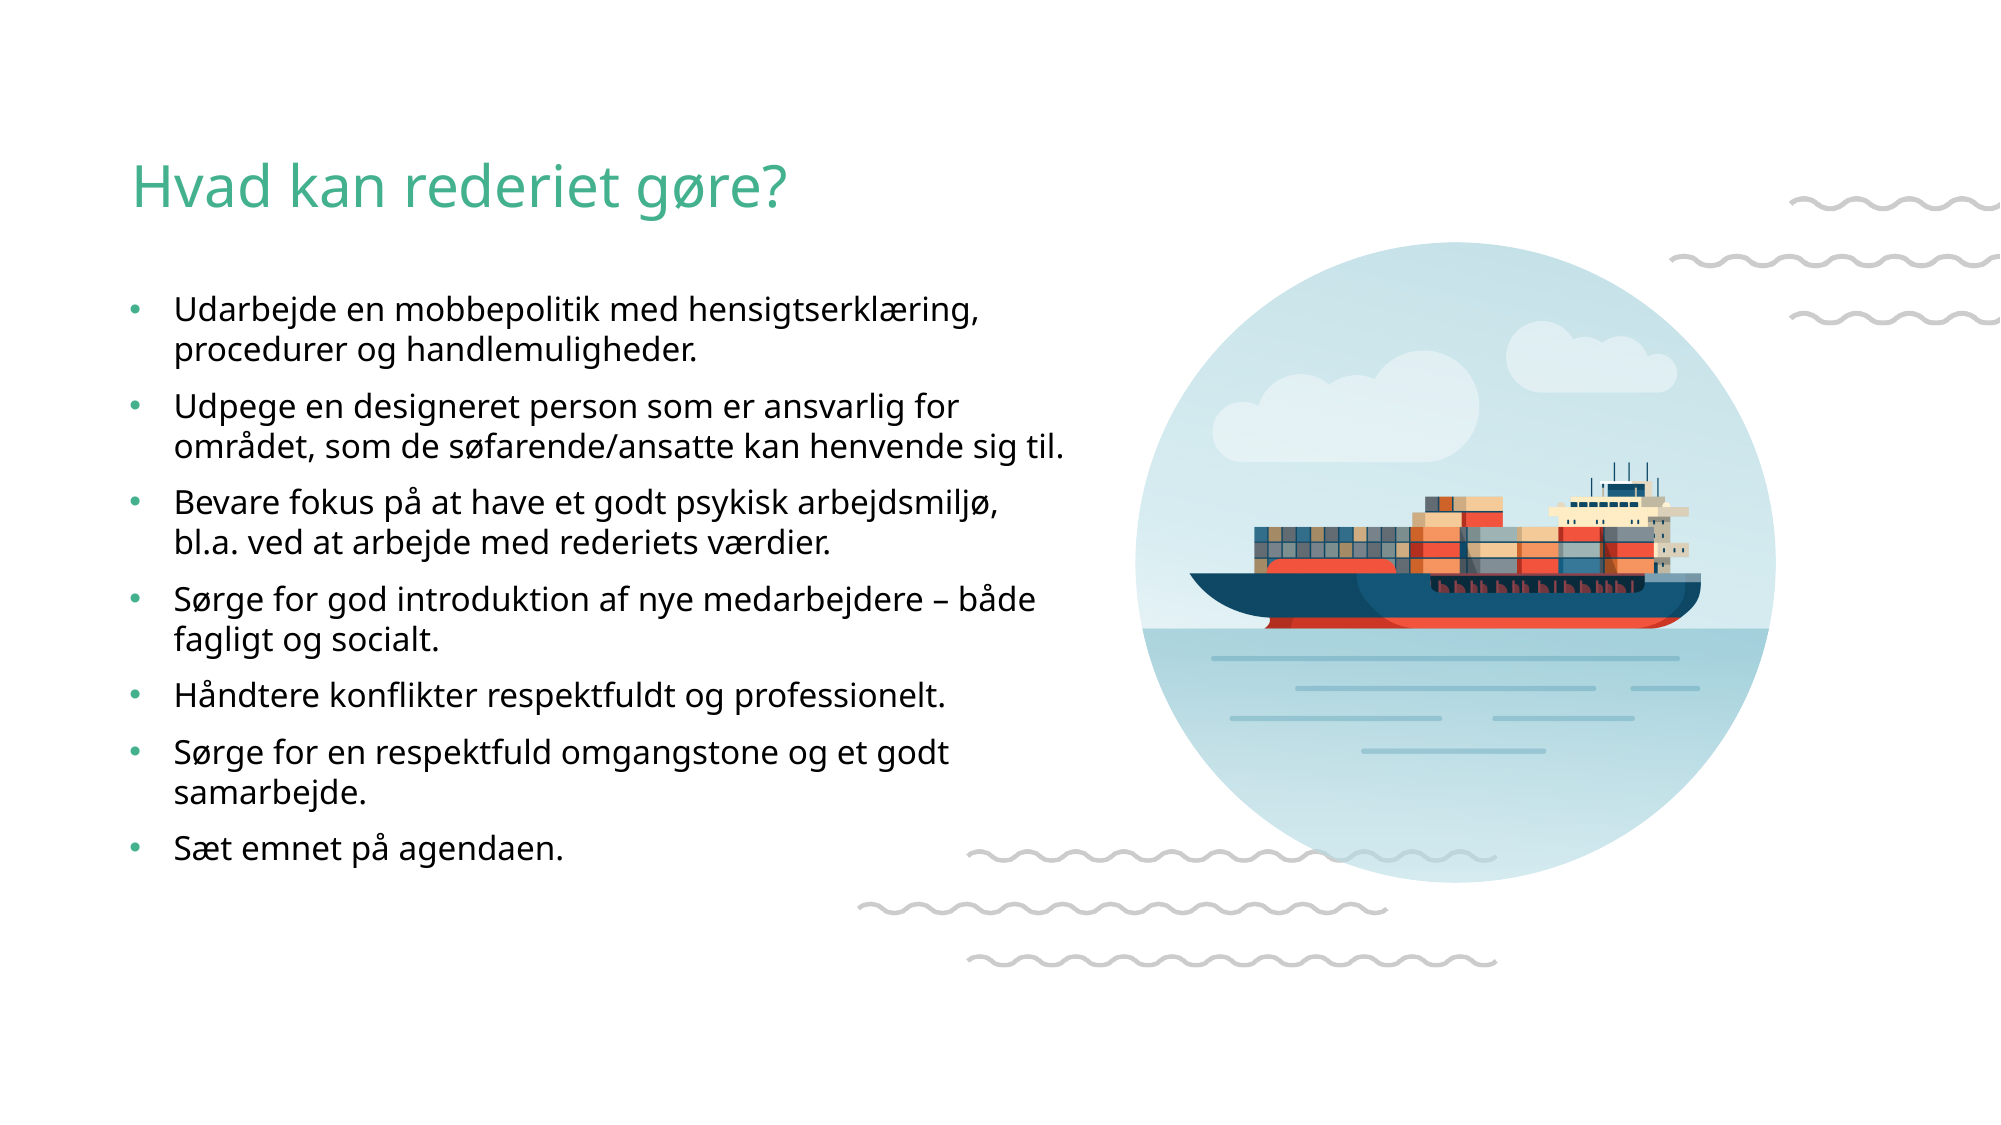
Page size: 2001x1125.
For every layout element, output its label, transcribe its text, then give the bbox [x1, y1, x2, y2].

text_box Udarbejde en mobbepolitik med hensigtserklæring, procedurer og handlemuligheder. Udpege en designeret person som er ansvarlig for området, som de søfarende/ansatte kan henvende sig til. Bevare fokus på at have et godt psykisk arbejdsmiljø, bl.a. ved at arbejde med rederiets værdier. Sørge for god introduktion af nye medarbejdere – både fagligt og socialt. Håndtere konflikter respektfuldt og professionelt. Sørge for en respektfuld omgangstone og et godt samarbejde. Sæt emnet på agendaen. [129, 288, 1075, 925]
picture [856, 196, 2000, 968]
text_box Hvad kan rederiet gøre? [116, 141, 1000, 227]
